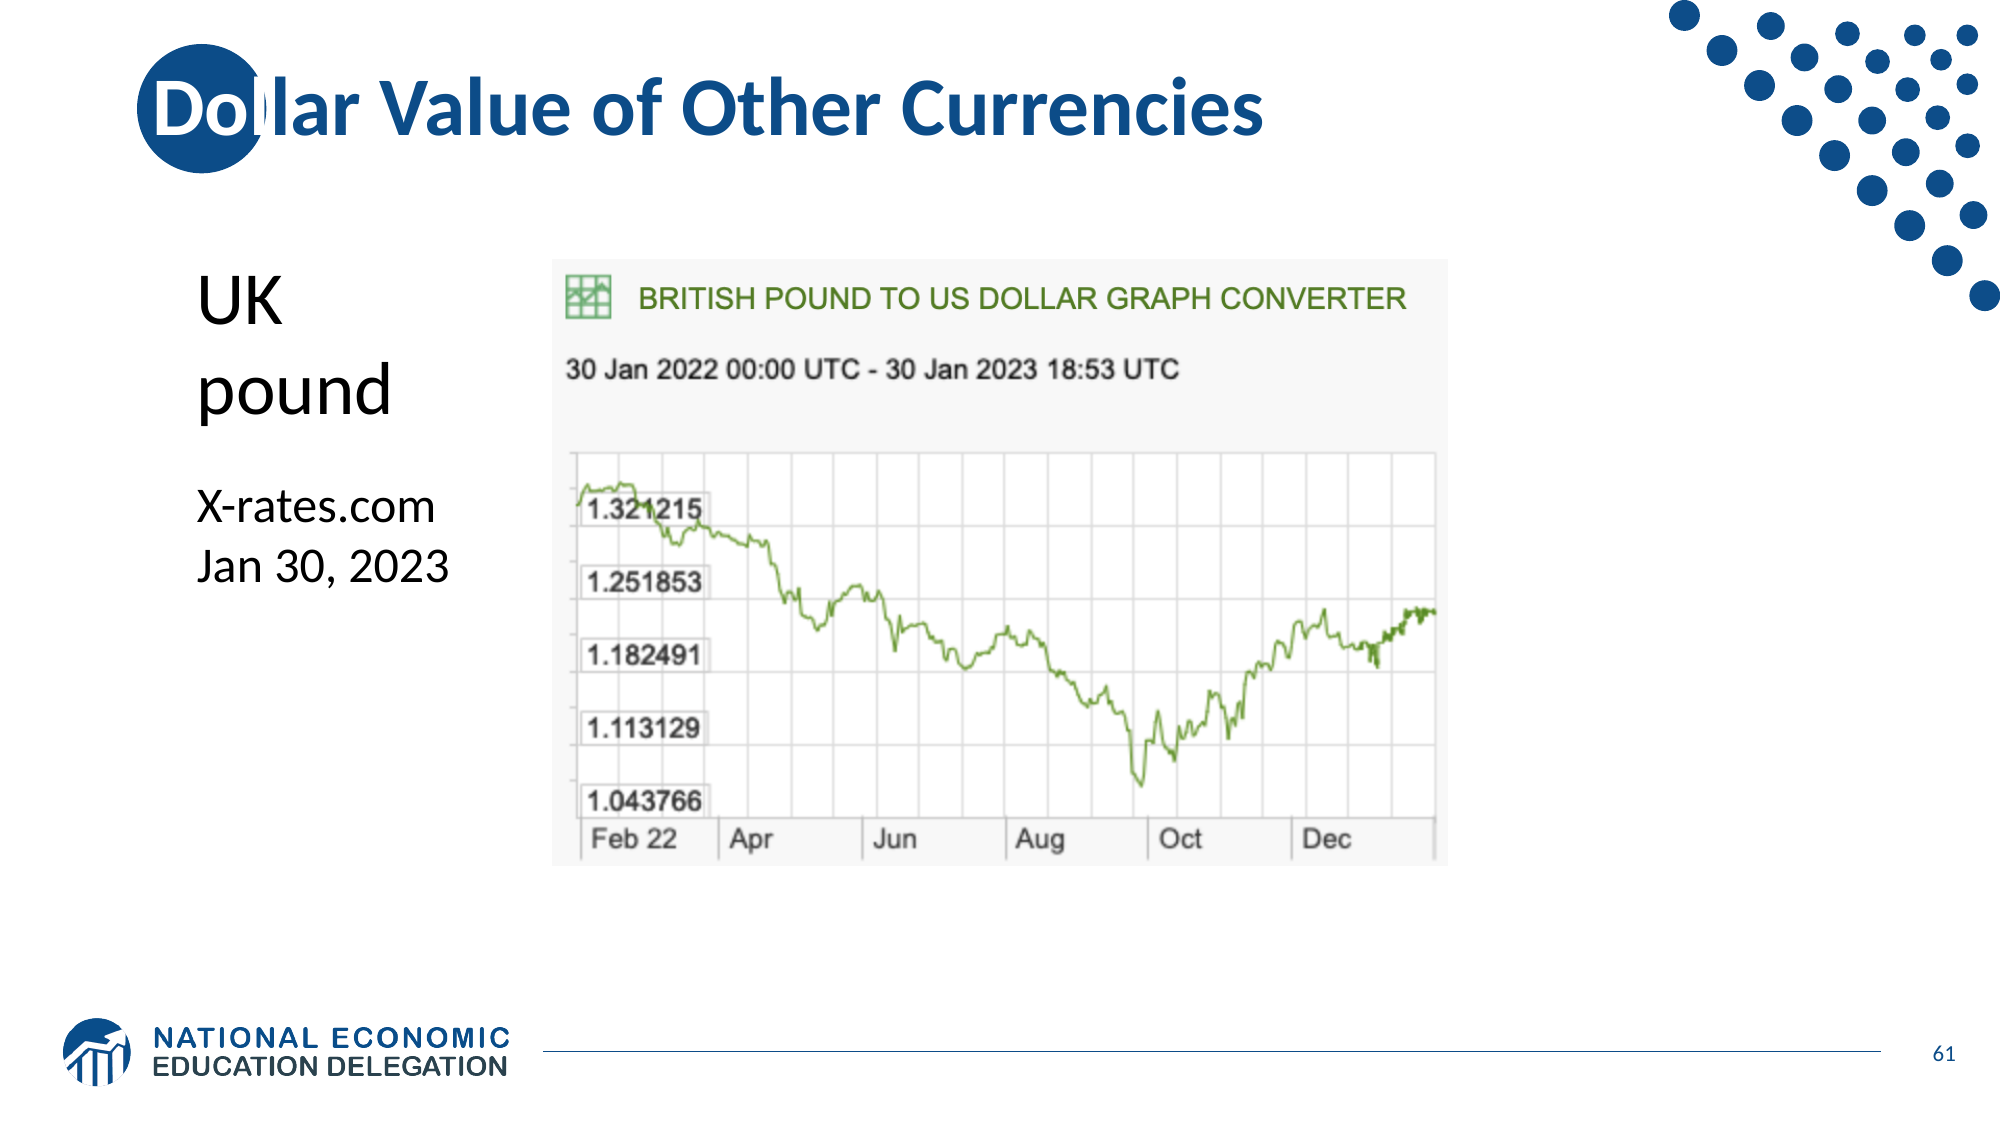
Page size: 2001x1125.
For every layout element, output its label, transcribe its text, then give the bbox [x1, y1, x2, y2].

slide_number 61 [1521, 1022, 1972, 1082]
text_box X-rates.com Jan 30, 2023 [182, 464, 505, 600]
title Dollar Value of Other Currencies [137, 0, 1863, 218]
picture [552, 259, 1448, 866]
text_box UK pound [182, 242, 505, 438]
picture [55, 1013, 520, 1091]
